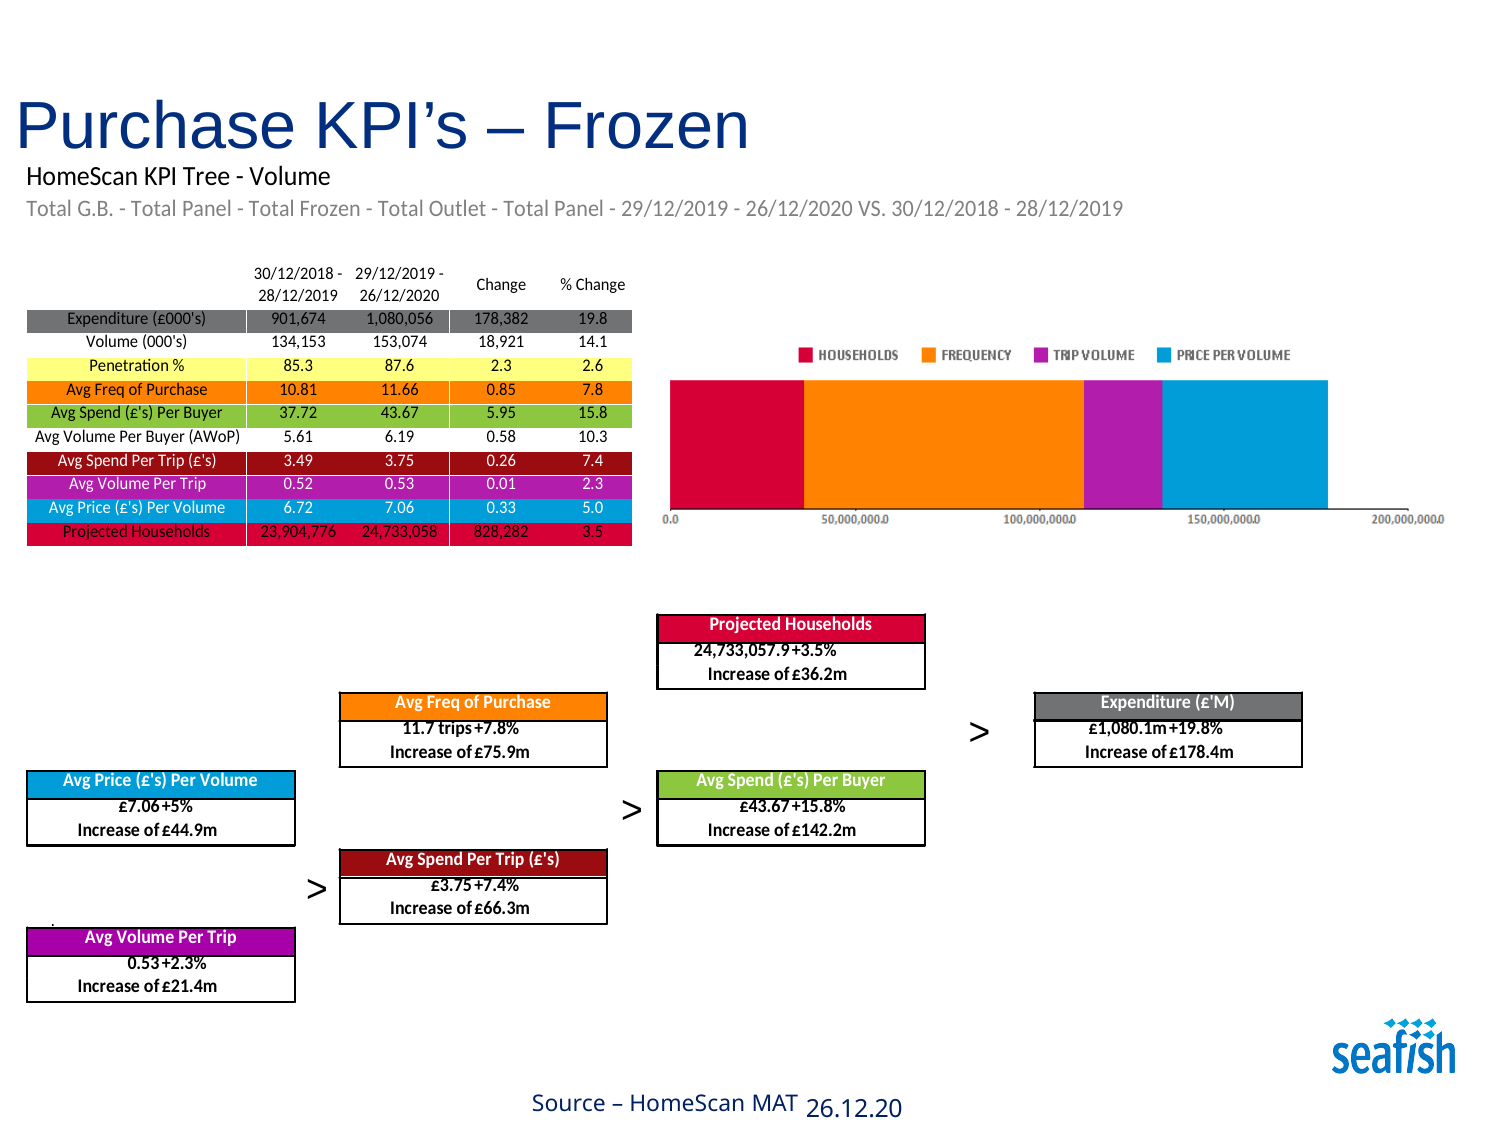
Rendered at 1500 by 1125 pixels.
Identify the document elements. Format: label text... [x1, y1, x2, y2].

text_box Purchase KPI’s – Frozen [0, 75, 1418, 132]
picture [0, 132, 1500, 1074]
picture [733, 1087, 974, 1121]
text_box Source – HomeScan MAT [508, 1081, 823, 1124]
